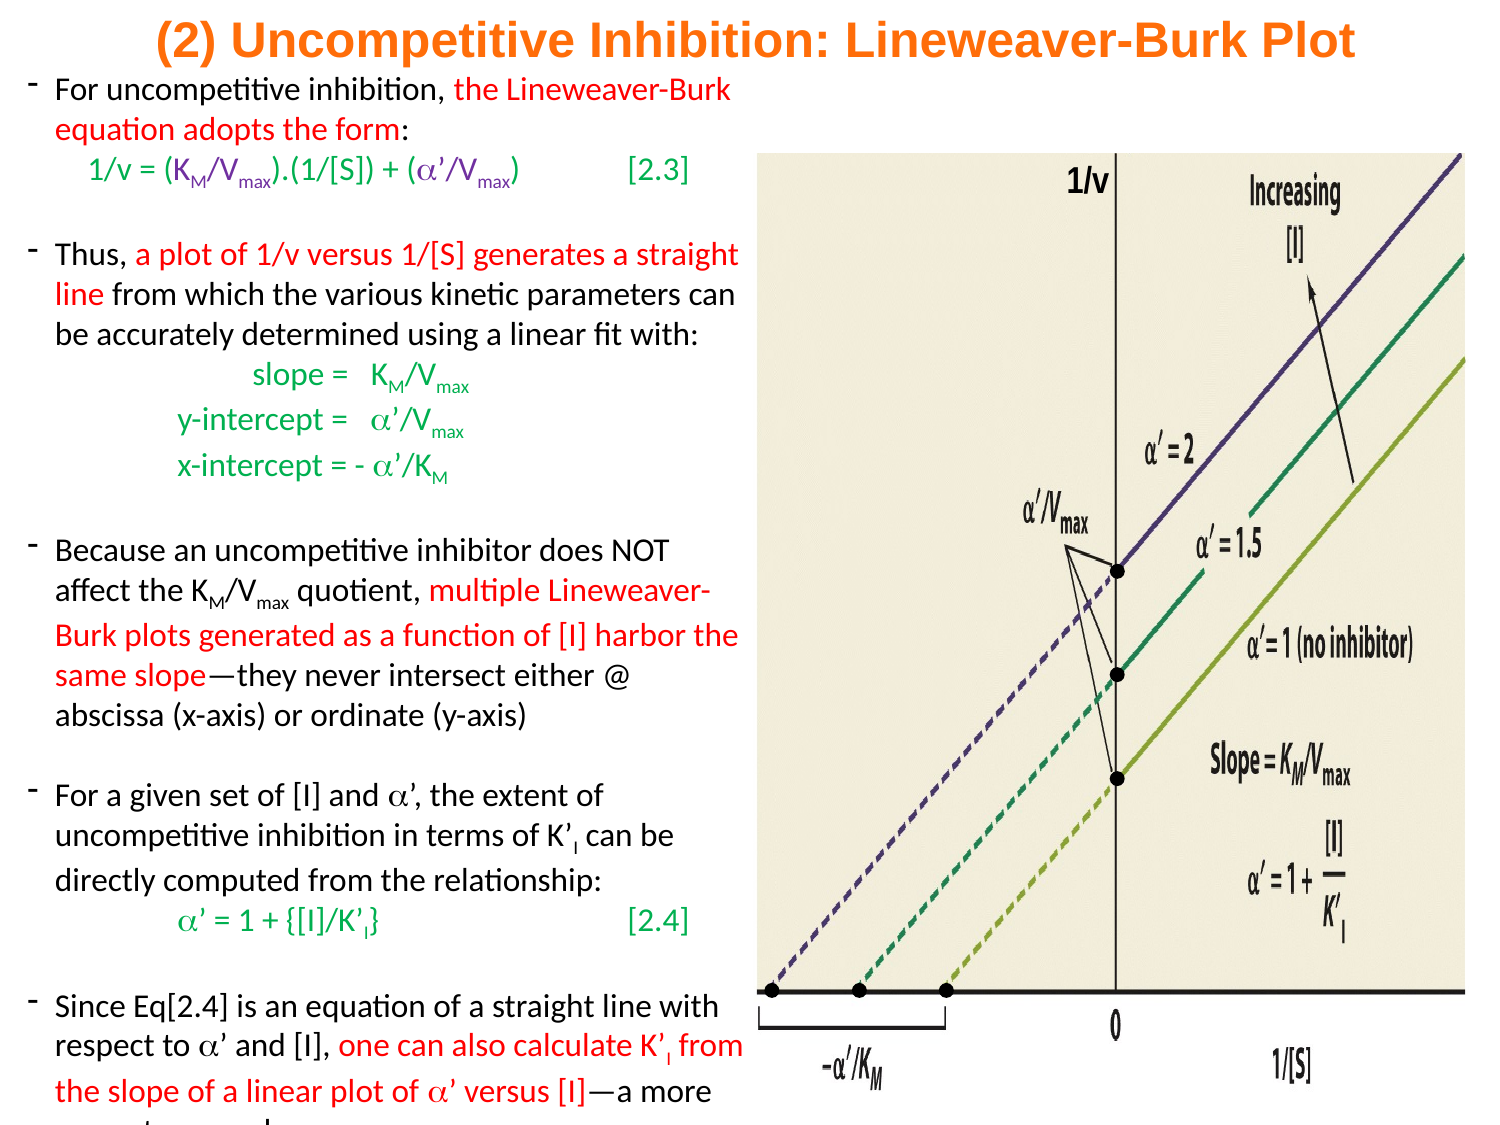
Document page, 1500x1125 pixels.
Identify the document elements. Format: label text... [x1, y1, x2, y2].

text_box (2) Uncompetitive Inhibition: Lineweaver-Burk Plot [62, 0, 1450, 75]
text_box For uncompetitive inhibition, the Lineweaver-Burk equation adopts the form: 1/v = (KM/Vmax).(1/[S]) + (’/Vmax) [2.3] Thus, a plot of 1/v versus 1/[S] generates a straight line from which the various kinetic parameters can be accurately determined using a linear fit with: slope = KM/Vmax y-intercept = ’/Vmax x-intercept = - ’/KM Because an uncompetitive inhibitor does NOT affect the KM/Vmax quotient, multiple Lineweaver-Burk plots generated as a function of [I] harbor the same slope—they never intersect either @ abscissa (x-axis) or ordinate (y-axis) For a given set of [I] and ’, the extent of uncompetitive inhibition in terms of K’I can be directly computed from the relationship: ’ = 1 + {[I]/K’I} [2.4] Since Eq[2.4] is an equation of a straight line with respect to ’ and [I], one can also calculate K’I from the slope of a linear plot of ’ versus [I]—a more accurate procedure [12, 59, 763, 1125]
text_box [753, 148, 1470, 1099]
